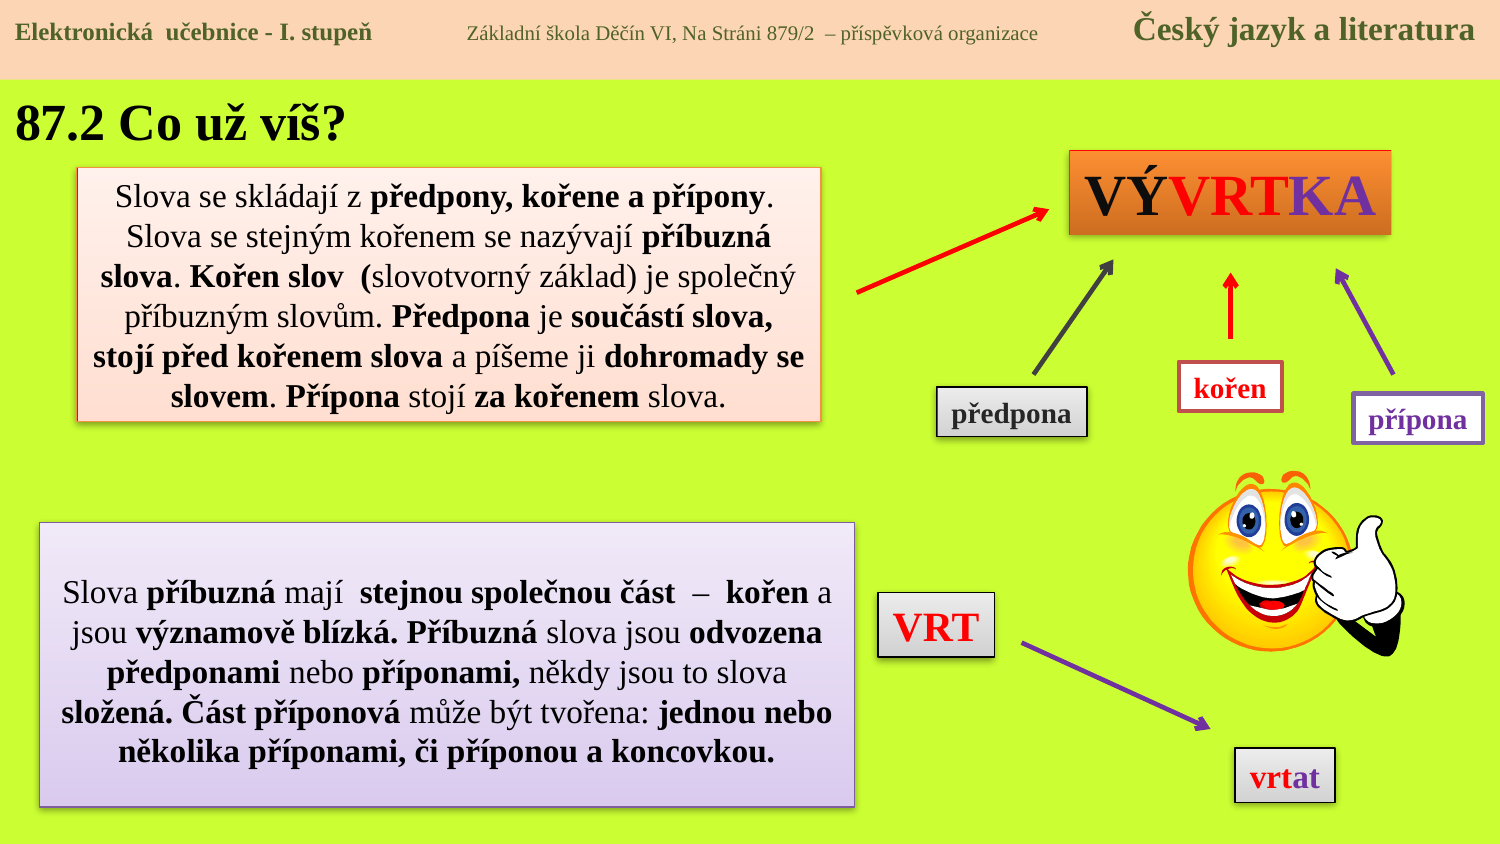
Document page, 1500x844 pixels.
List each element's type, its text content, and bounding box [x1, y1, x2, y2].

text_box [1033, 259, 1114, 375]
text_box VÝVRTKA [1069, 150, 1392, 235]
text_box VRT [877, 592, 995, 658]
text_box předpona [936, 386, 1088, 437]
text_box vrtat [1234, 747, 1336, 803]
text_box Slova příbuzná mají stejnou společnou část – kořen a jsou významově blízká. Příbuzná slova jsou odvozena předponami nebo příponami, někdy jsou to slova složená. Část příponová může být tvořena: jednou nebo několika příponami, či příponou a koncovkou. [39, 522, 855, 808]
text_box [1021, 642, 1211, 730]
text_box kořen [1177, 360, 1284, 413]
title 87.2 Co už víš? [0, 80, 377, 169]
text_box Slova se skládají z předpony, kořene a přípony. Slova se stejným kořenem se nazývají příbuzná slova. Kořen slov (slovotvorný základ) je společný příbuzným slovům. Předpona je součástí slova, stojí před kořenem slova a píšeme ji dohromady se slovem. Přípona stojí za kořenem slova. [76, 167, 822, 422]
text_box přípona [1351, 391, 1485, 445]
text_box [856, 208, 1050, 293]
text_box Elektronická učebnice - I. stupeň Základní škola Děčín VI, Na Stráni 879/2 – příspěvková organizace Český jazyk a literatura [0, 0, 1500, 80]
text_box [1335, 267, 1394, 375]
picture [1186, 469, 1406, 658]
